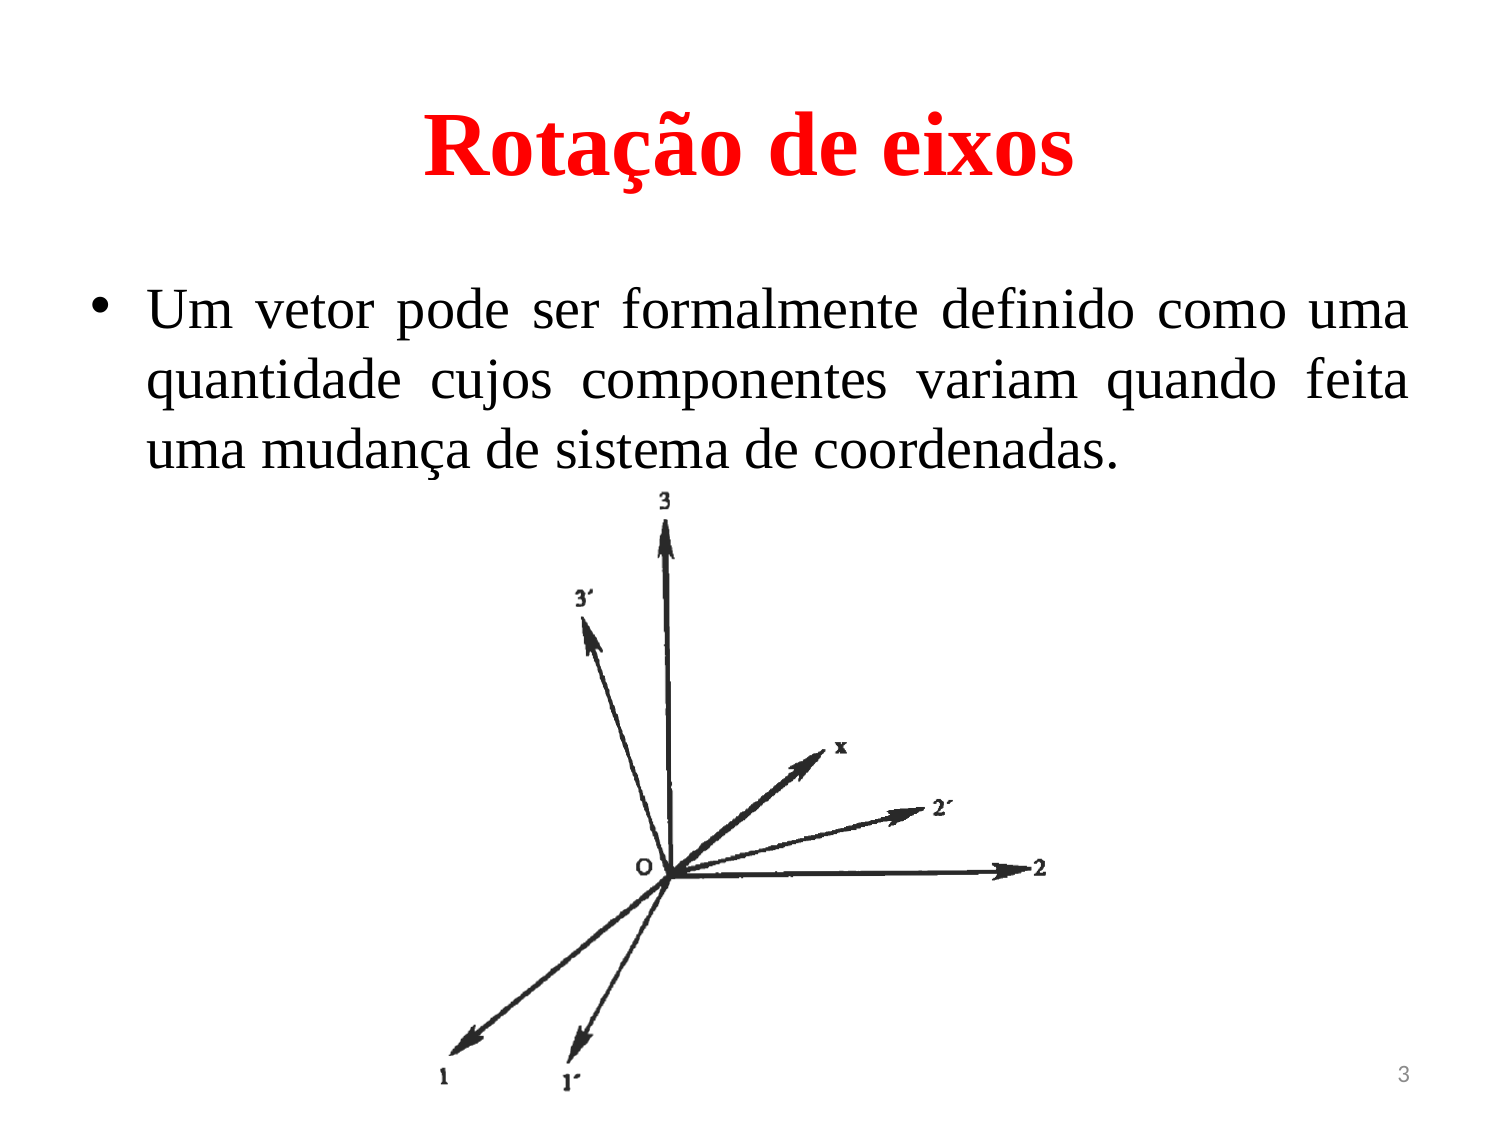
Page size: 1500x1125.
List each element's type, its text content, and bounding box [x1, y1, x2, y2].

slide_number 3 [1090, 1042, 1425, 1103]
list Um vetor pode ser formalmente definido como uma quantidade cujos componentes variam quando feita uma mudança de sistema de coordenadas. [75, 262, 1425, 1005]
title Rotação de eixos [75, 45, 1425, 233]
picture [421, 480, 1087, 1115]
